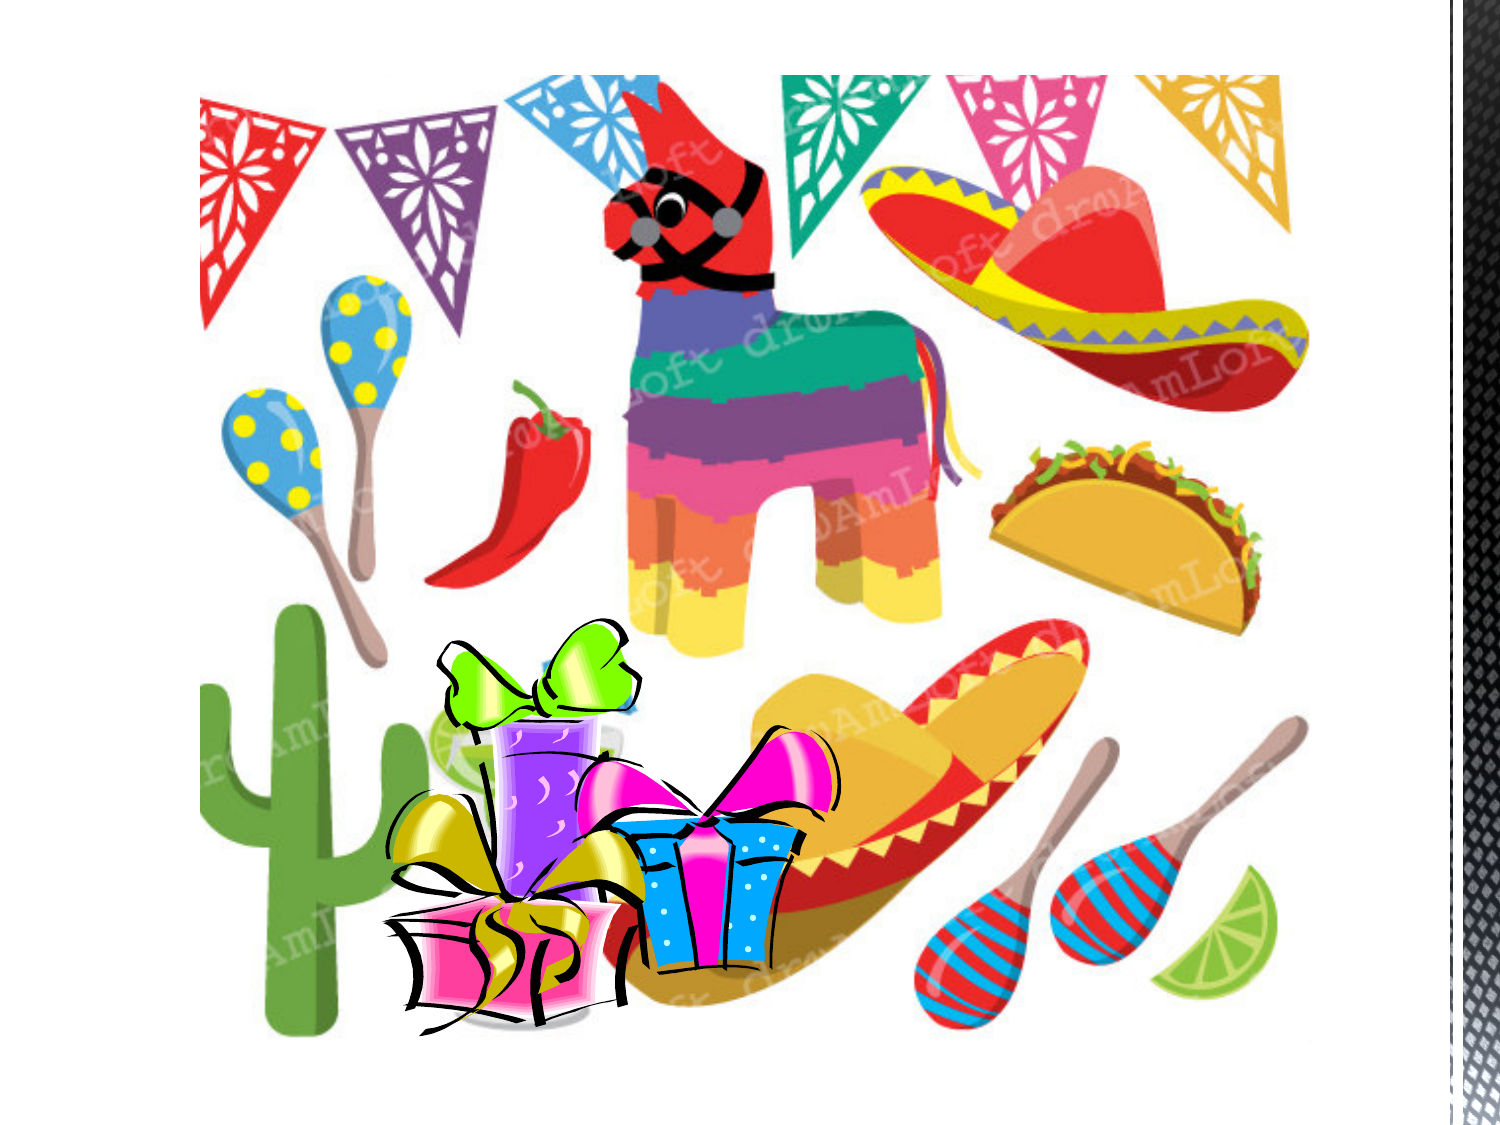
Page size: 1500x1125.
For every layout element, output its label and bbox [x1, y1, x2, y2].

picture [1447, 0, 1500, 1125]
picture [199, 74, 1311, 1044]
